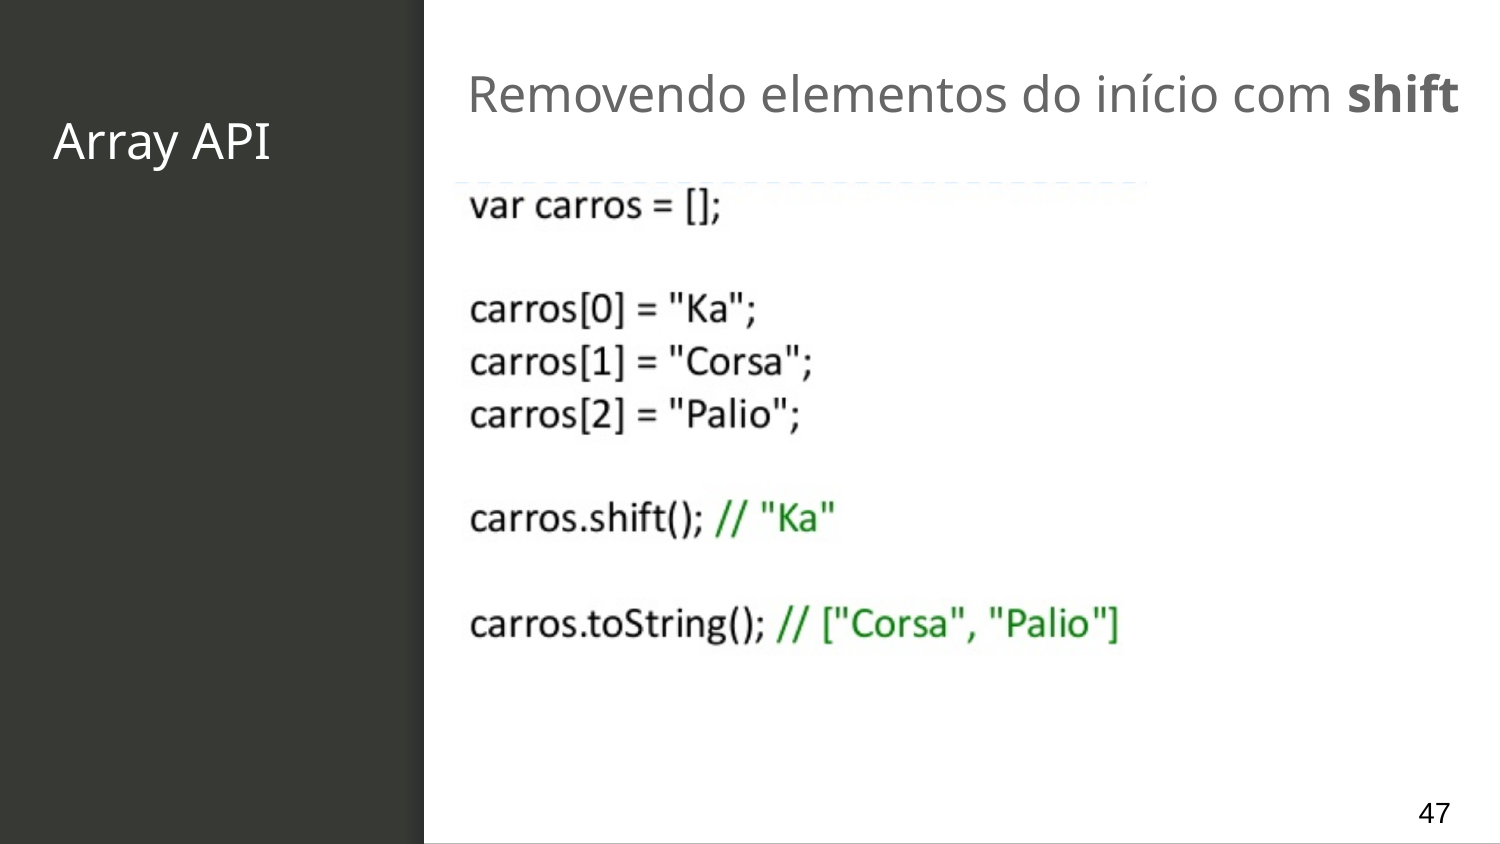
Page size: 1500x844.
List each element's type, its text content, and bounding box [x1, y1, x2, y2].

title Array API [38, 94, 375, 748]
slide_number 47 [1403, 779, 1494, 844]
list Removendo elementos do início com shift [452, 38, 1480, 157]
picture [451, 182, 1147, 660]
